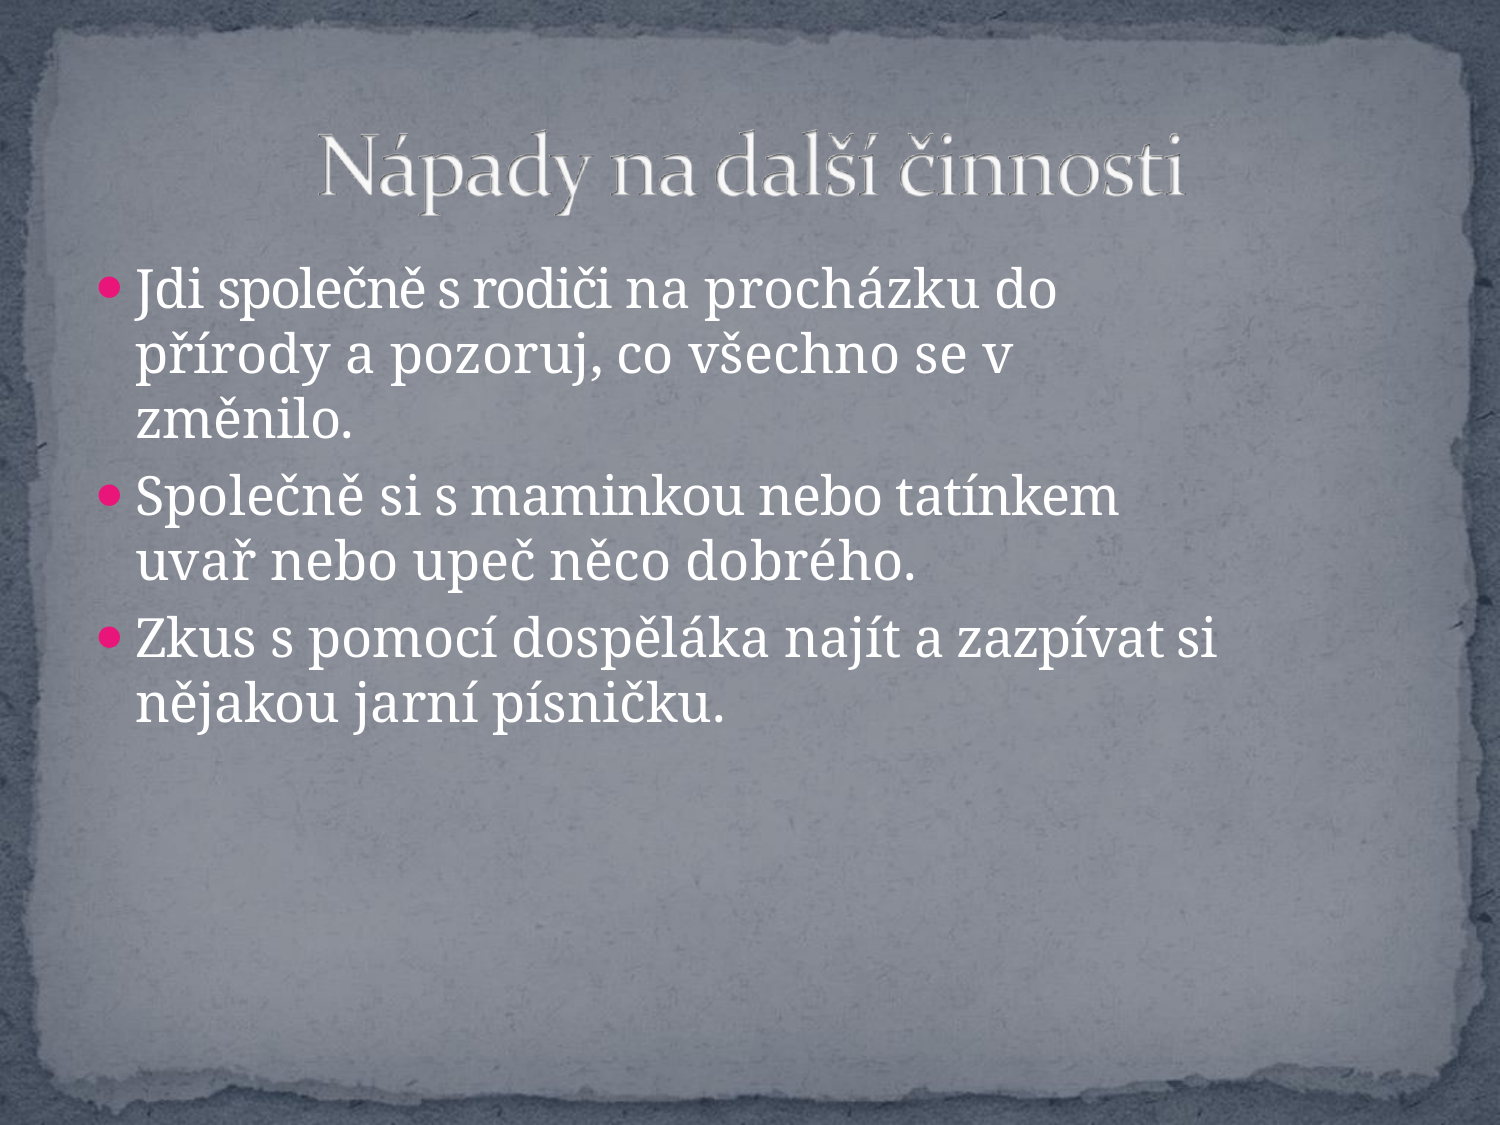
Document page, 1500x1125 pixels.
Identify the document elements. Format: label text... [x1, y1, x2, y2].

picture [0, 0, 1500, 1125]
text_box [262, 85, 1238, 219]
text_box Jdi společně s rodiči na procházku do přírody a pozoruj, co všechno se v změnilo. Společně si s maminkou nebo tatínkem uvař nebo upeč něco dobrého. Zkus s pomocí dospěláka najít a zazpívat si nějakou jarní písničku. [87, 252, 1331, 734]
